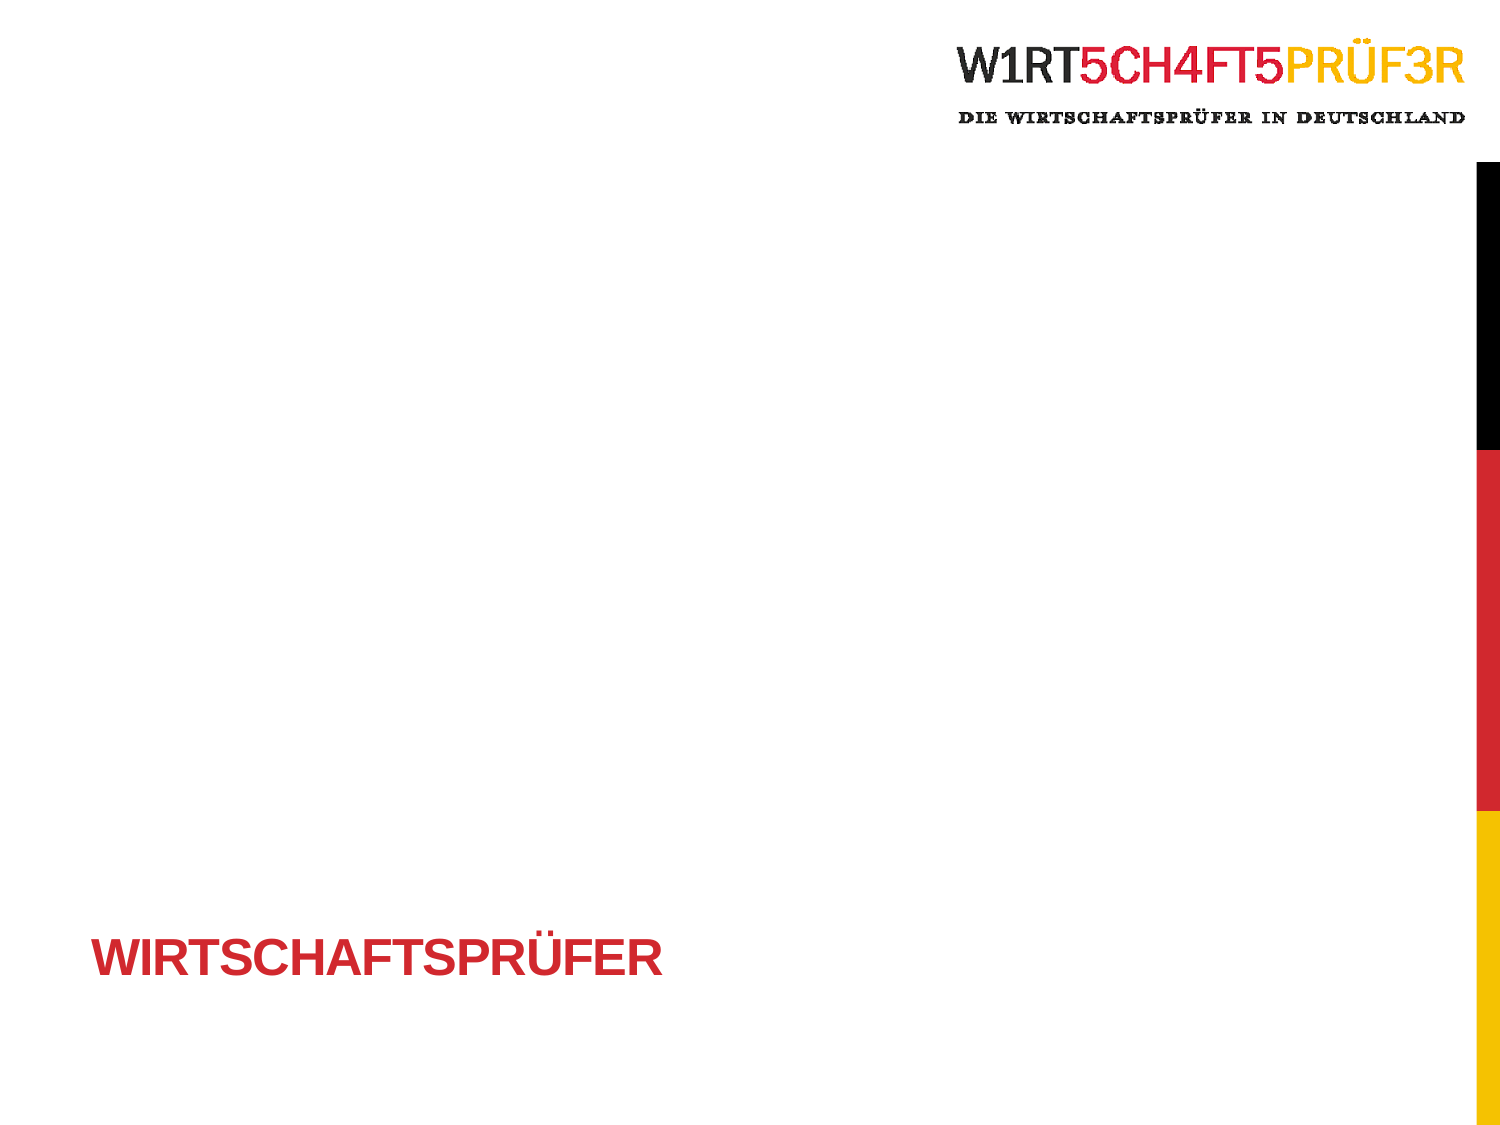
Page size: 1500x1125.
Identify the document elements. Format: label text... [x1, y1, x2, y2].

title Wirtschaftsprüfer [76, 857, 964, 994]
picture [922, 0, 1500, 162]
